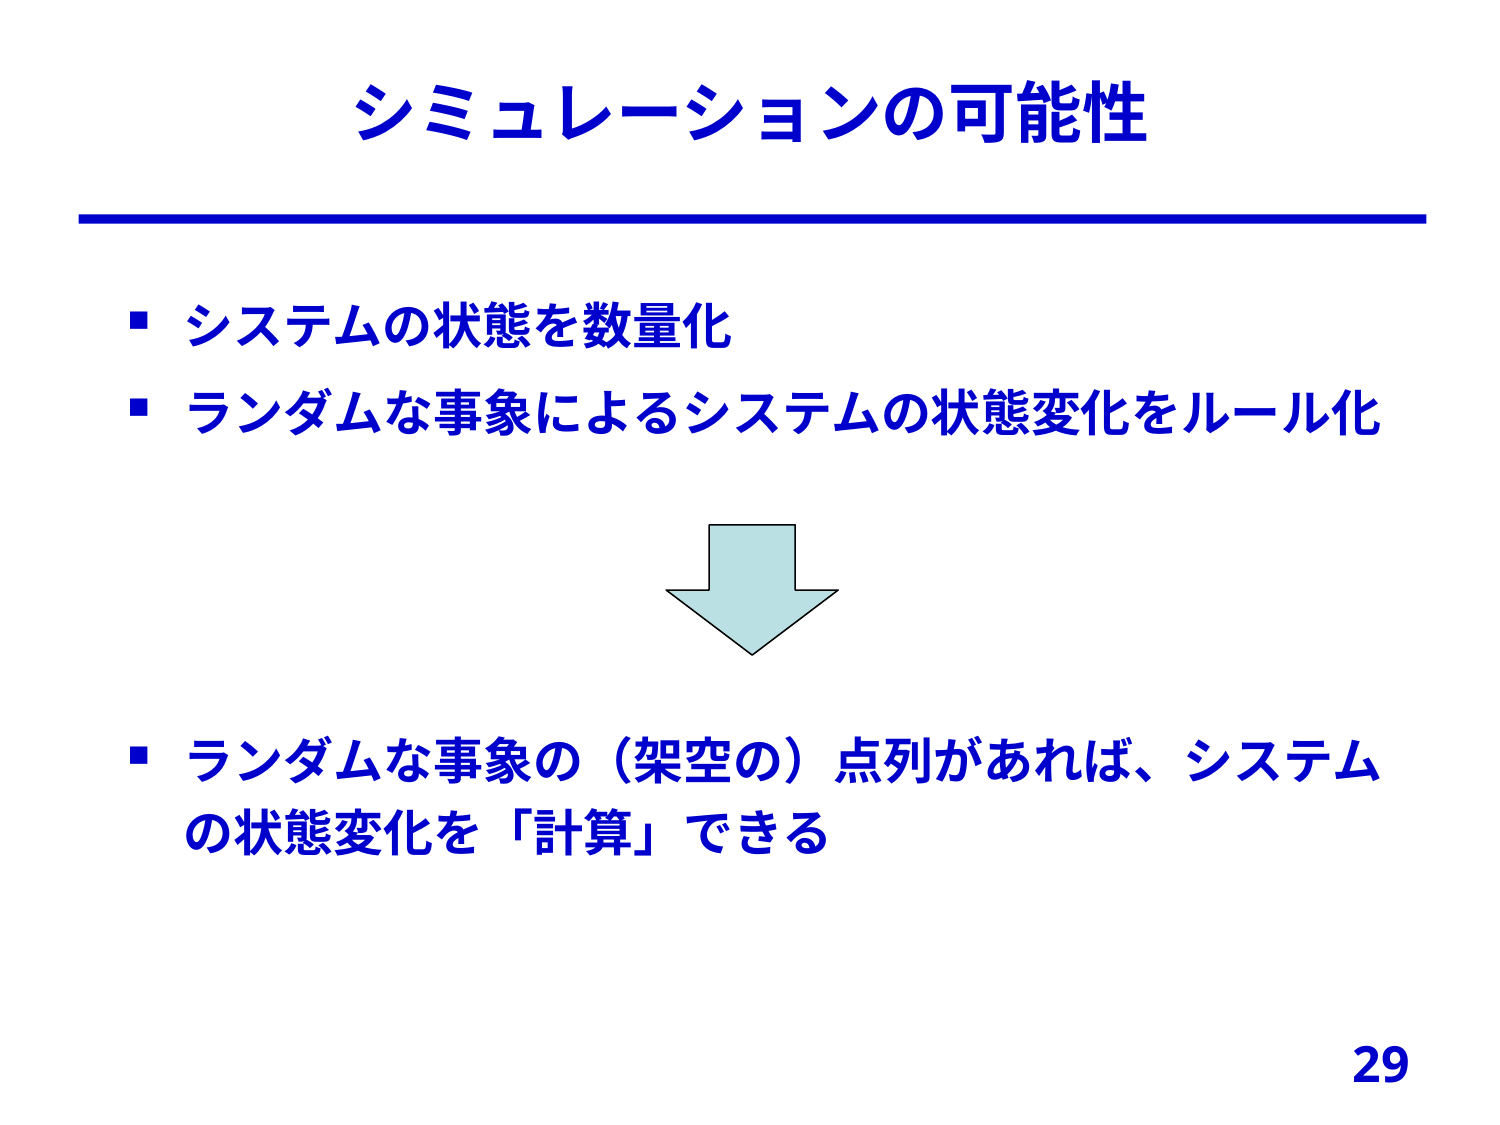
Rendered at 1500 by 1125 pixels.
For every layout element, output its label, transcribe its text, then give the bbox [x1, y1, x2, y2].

title シミュレーションの可能性 [112, 21, 1388, 201]
list システムの状態を数量化 ランダムな事象によるシステムの状態変化をルール化 ランダムな事象の（架空の）点列があれば、システムの状態変化を「計算」できる [112, 274, 1413, 1001]
text_box [666, 524, 839, 656]
slide_number 29 [1112, 1024, 1426, 1101]
